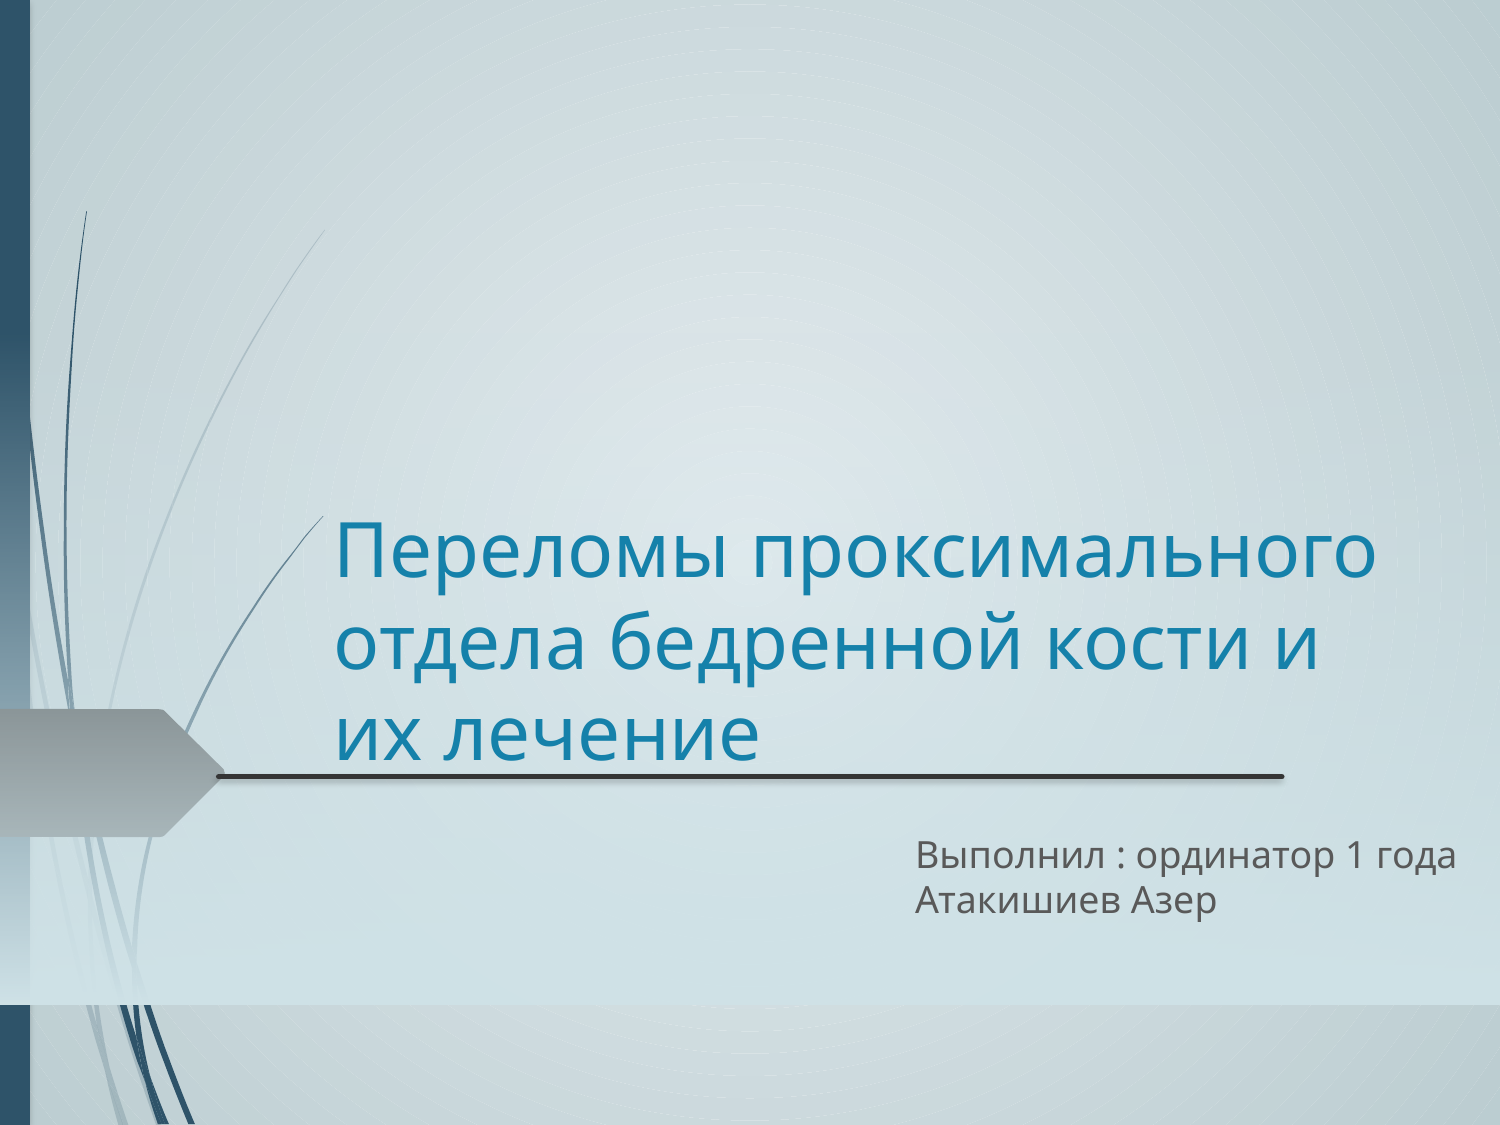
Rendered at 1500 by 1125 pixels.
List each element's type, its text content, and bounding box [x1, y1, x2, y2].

text_box [0, 330, 1500, 1006]
title Переломы проксимального отдела бедренной кости и их лечение [318, 412, 1402, 784]
subtitle Выполнил : ординатор 1 года Атакишиев Азер [900, 823, 1489, 1009]
